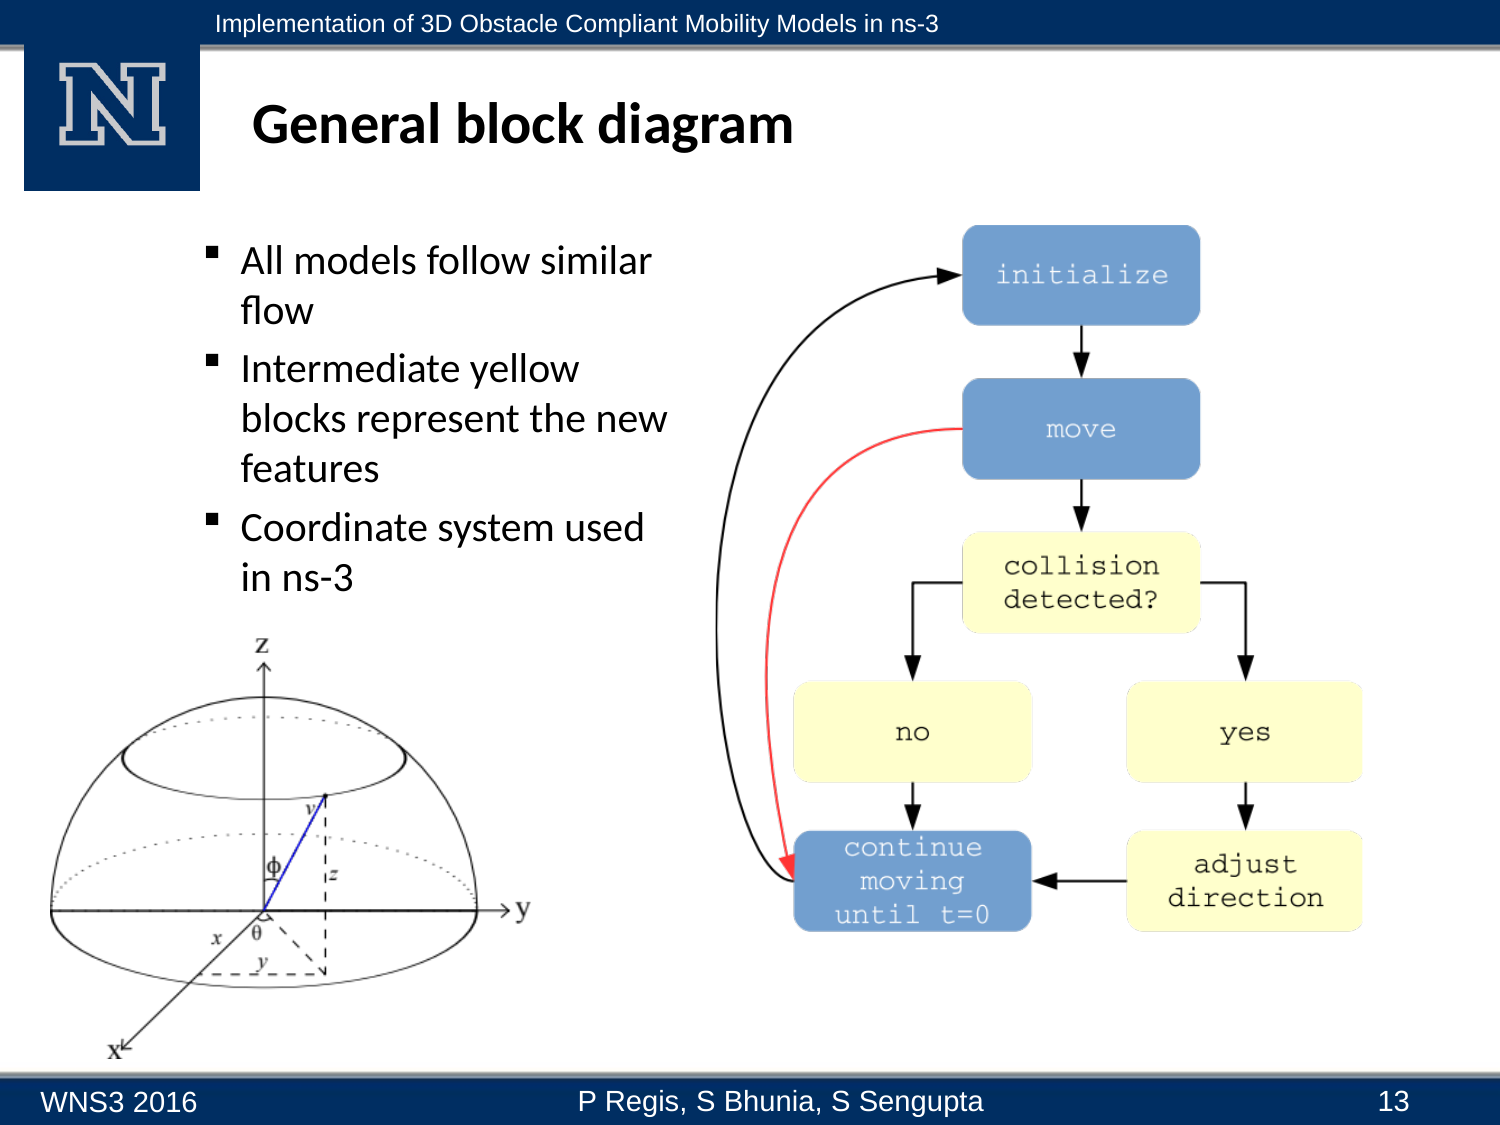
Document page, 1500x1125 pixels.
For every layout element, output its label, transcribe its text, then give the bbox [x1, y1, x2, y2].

title General block diagram [237, 62, 1450, 188]
slide_number 13 [1074, 1074, 1426, 1125]
picture [0, 0, 1500, 191]
picture [0, 1062, 1500, 1125]
picture [49, 637, 532, 1060]
list All models follow similar flow Intermediate yellow blocks represent the new features Coordinate system used in ns-3 [187, 224, 696, 1025]
picture [715, 224, 1363, 932]
